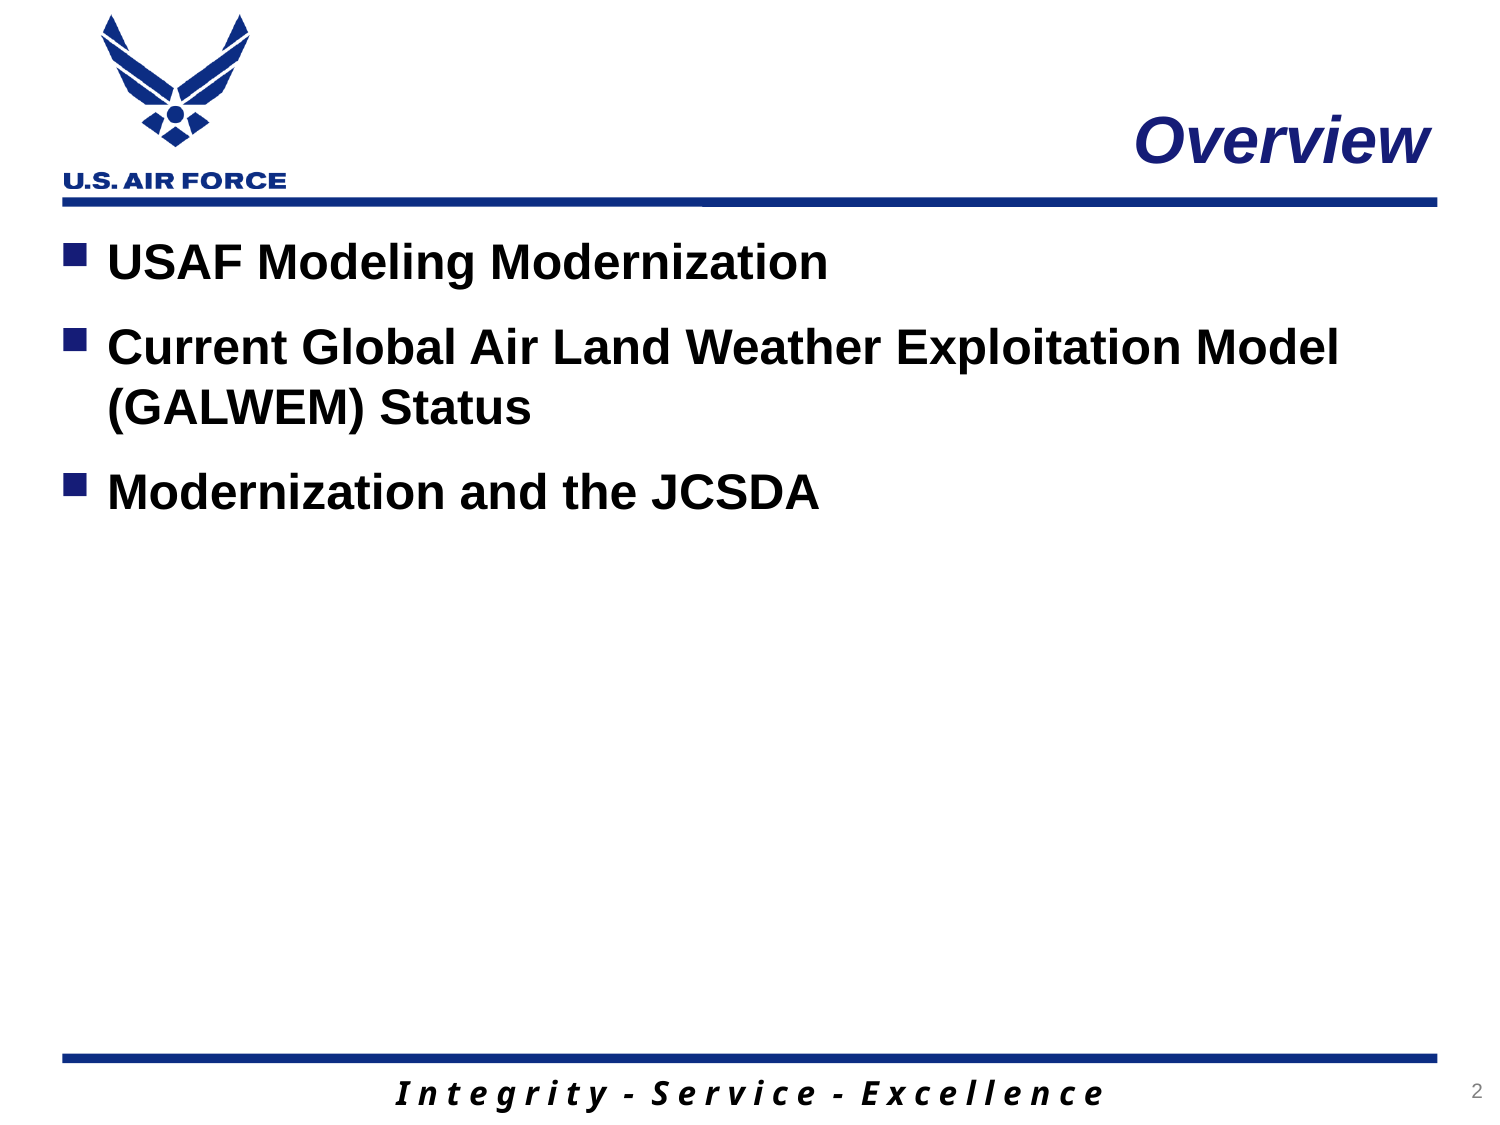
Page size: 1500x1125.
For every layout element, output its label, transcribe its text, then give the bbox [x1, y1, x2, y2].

picture [64, 14, 286, 189]
slide_number 2 [1310, 1070, 1499, 1121]
title Overview [1035, 62, 1445, 213]
list USAF Modeling Modernization Current Global Air Land Weather Exploitation Model (GALWEM) Status Modernization and the JCSDA [45, 222, 1458, 1044]
